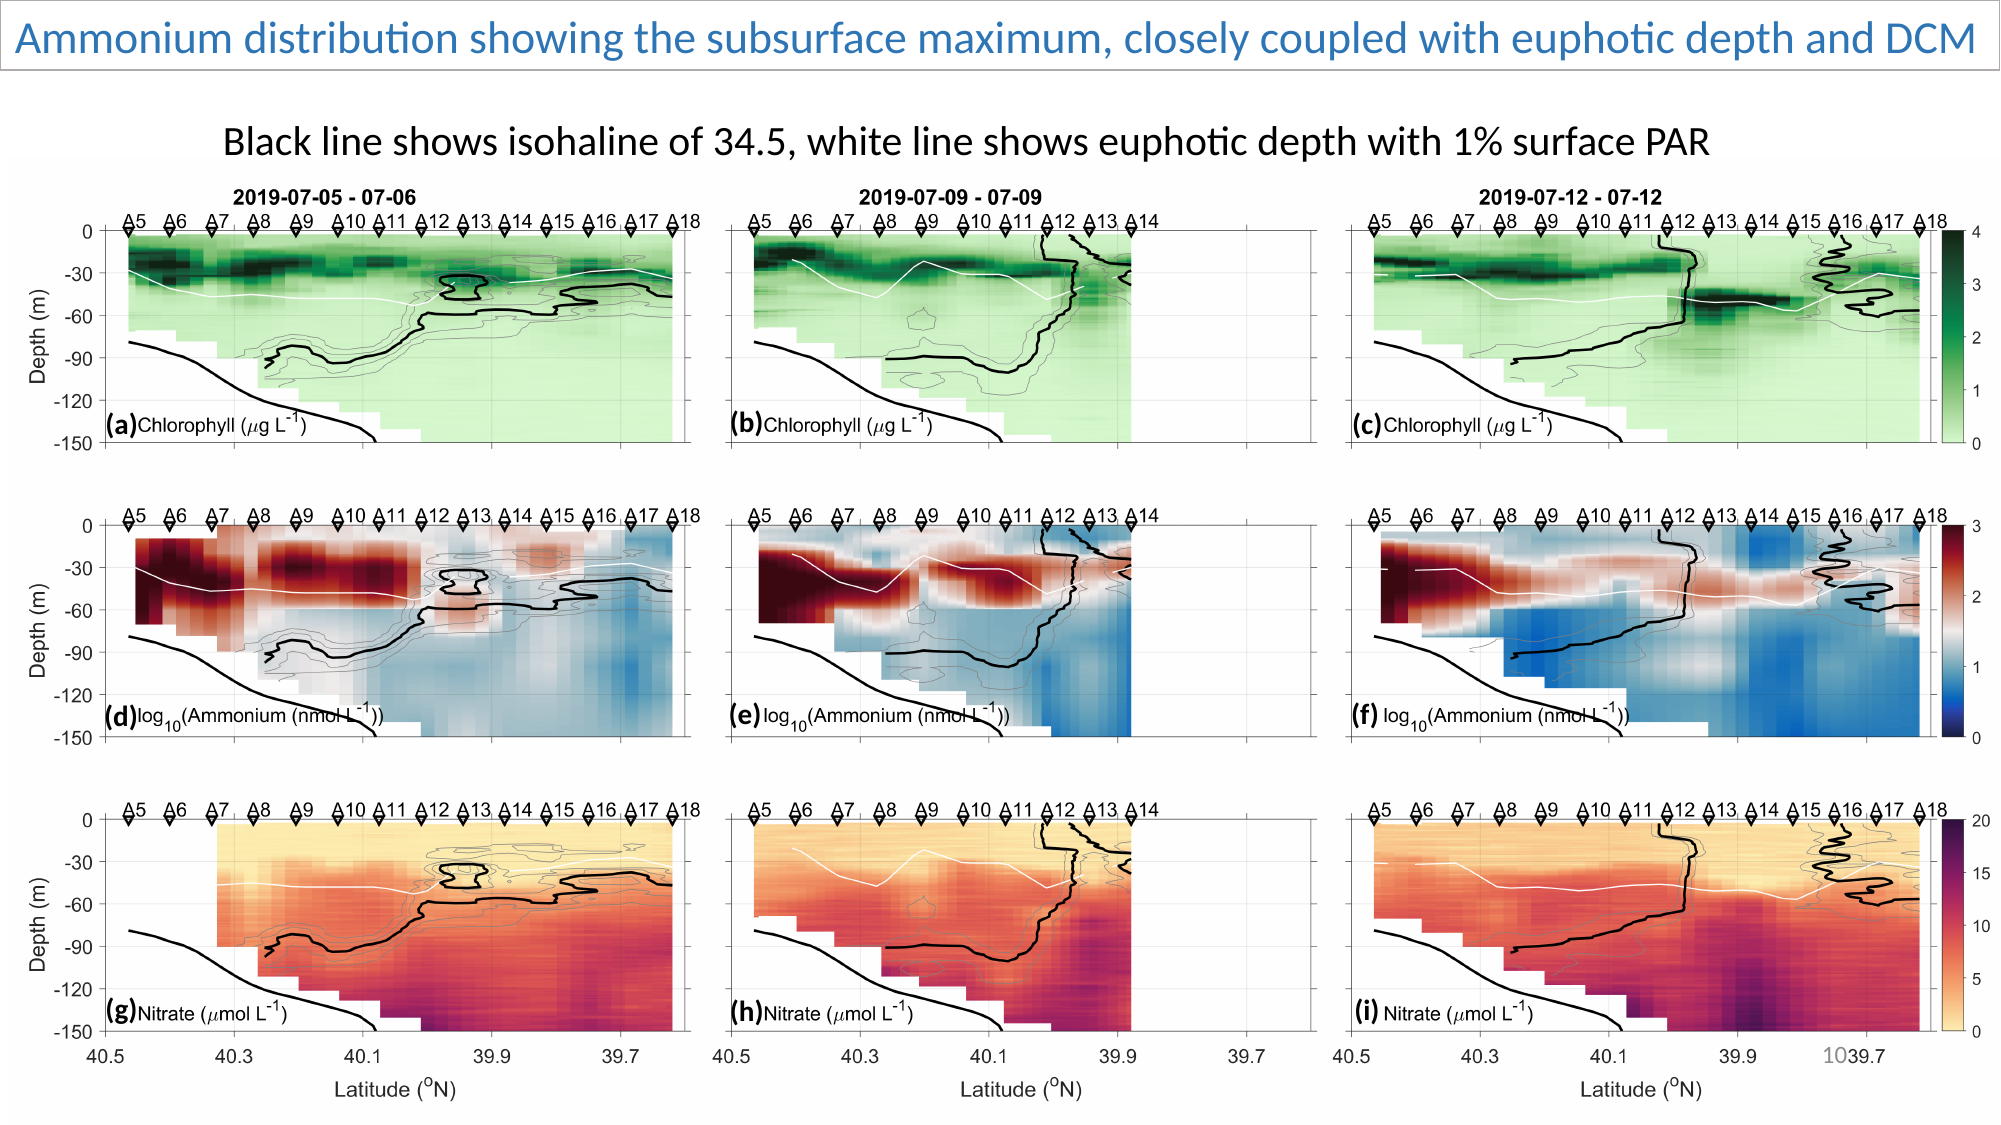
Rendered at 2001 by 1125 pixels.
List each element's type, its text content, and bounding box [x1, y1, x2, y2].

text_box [89, 395, 1425, 1036]
text_box Ammonium distribution showing the subsurface maximum, closely coupled with euphotic depth and DCM [0, 0, 2000, 70]
text_box Black line shows isohaline of 34.5, white line shows euphotic depth with 1% surface PAR [208, 106, 1845, 157]
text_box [8, 157, 1333, 1125]
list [1333, 157, 2000, 1125]
